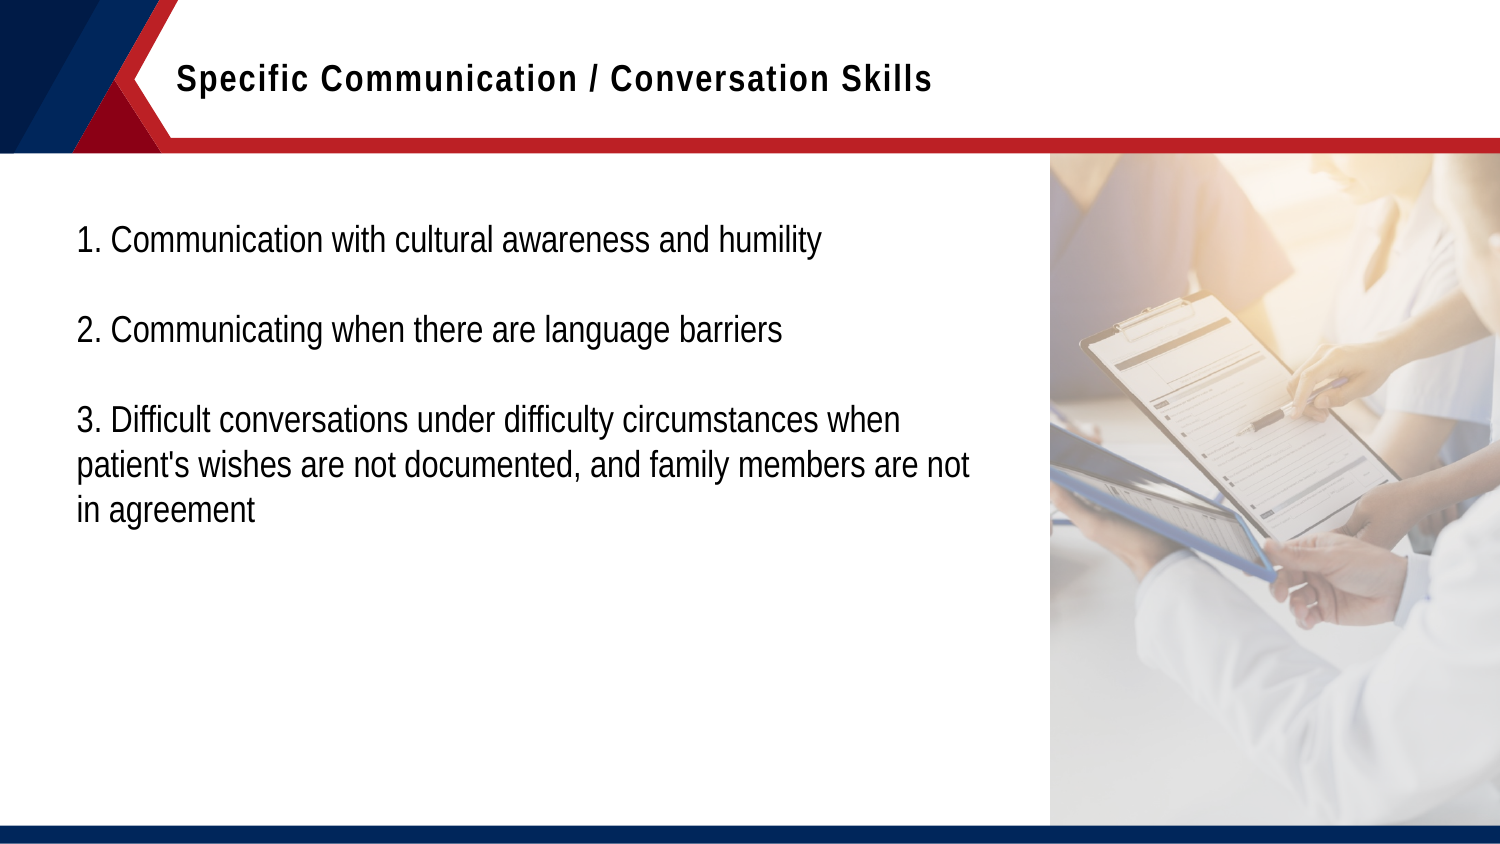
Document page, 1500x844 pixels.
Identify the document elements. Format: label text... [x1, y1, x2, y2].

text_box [0, 0, 1500, 154]
picture [1049, 154, 1500, 826]
text_box [0, 825, 1500, 844]
text_box 1. Communication with cultural awareness and humility 2. Communicating when there are language barriers 3. Difficult conversations under difficulty circumstances when patient's wishes are not documented, and family members are not in agreement [61, 207, 988, 628]
